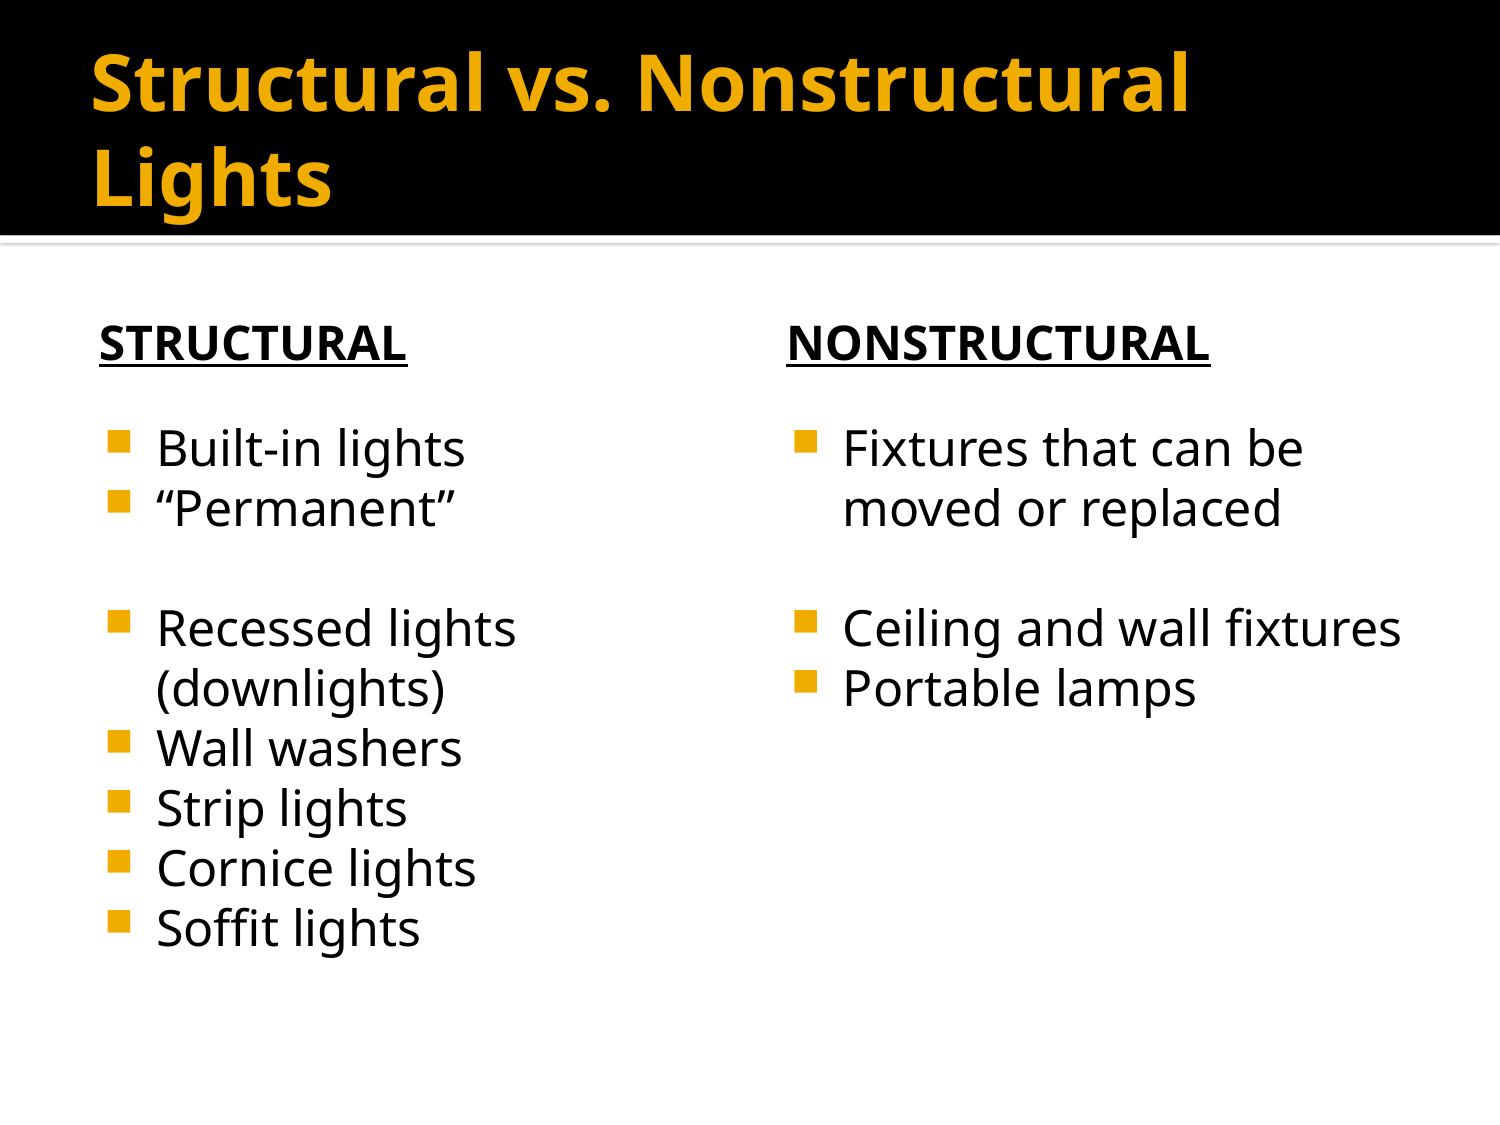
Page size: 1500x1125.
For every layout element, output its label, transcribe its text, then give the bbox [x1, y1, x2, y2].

title Structural vs. Nonstructural Lights [75, 24, 1425, 231]
list Fixtures that can be moved or replaced Ceiling and wall fixtures Portable lamps [761, 401, 1425, 1050]
list Structural [75, 278, 738, 396]
list Built-in lights “Permanent” Recessed lights (downlights) Wall washers Strip lights Cornice lights Soffit lights [75, 401, 738, 1050]
list Nonstructural [761, 278, 1425, 396]
